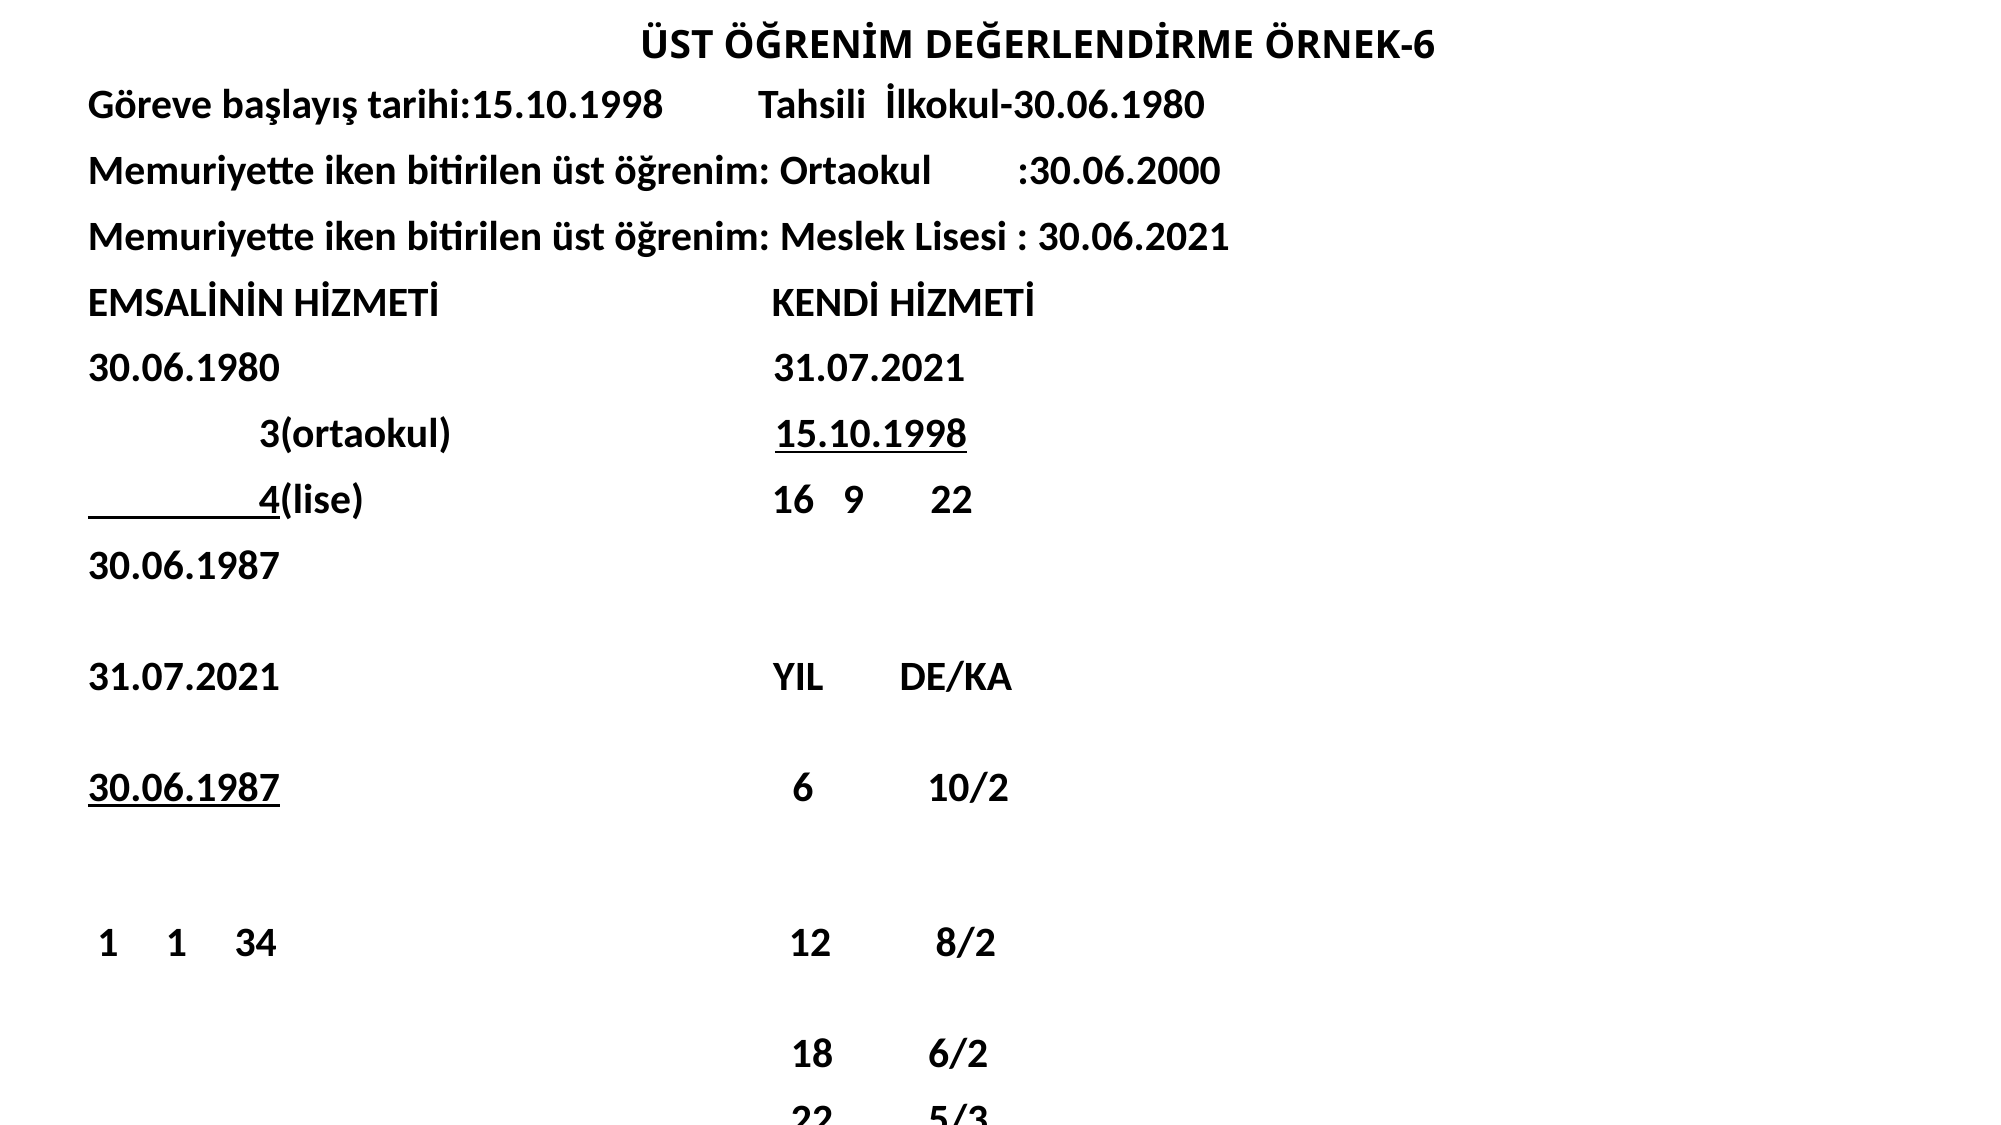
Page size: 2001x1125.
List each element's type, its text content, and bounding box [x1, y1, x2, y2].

title ÜST ÖĞRENİM DEĞERLENDİRME ÖRNEK-6 [116, 17, 1959, 75]
list Göreve başlayış tarihi:15.10.1998 Tahsili İlkokul-30.06.1980 Memuriyette iken bitirilen üst öğrenim: Ortaokul :30.06.2000 Memuriyette iken bitirilen üst öğrenim: Meslek Lisesi : 30.06.2021 EMSALİNİN HİZMETİ KENDİ HİZMETİ 30.06.1980 31.07.2021 3(ortaokul) 15.10.1998 4(lise) 16 9 22 30.06.1987 31.07.2021 YIL DE/KA 30.06.1987 6 10/2 1 1 34 12 8/2 18 6/2 22 5/3 5289 S.K. 4/3 Not: 4/3 derece ve kademede 31.07.2021 tarihi itibarıyla 9 ay, 16 gün artan süresi ile müteakip terfi tarihi 15.10.2021 tarihinde 3. derecenin 1.kademesine yükseltilecektir. [72, 75, 1959, 1108]
